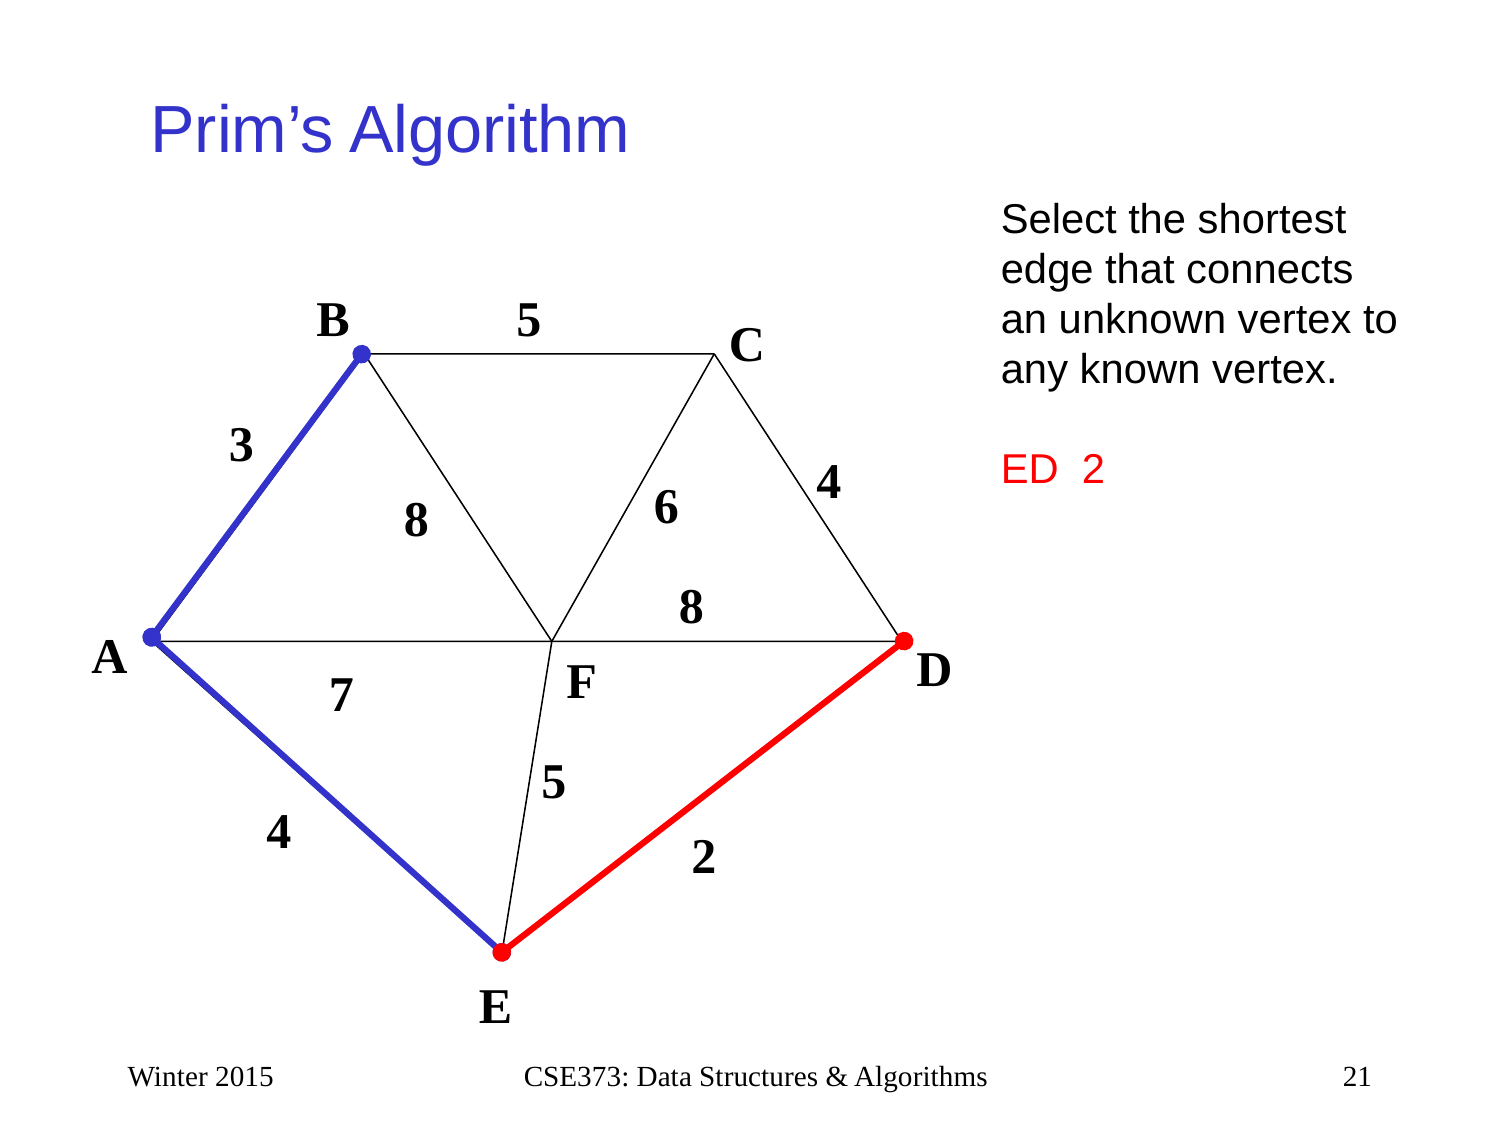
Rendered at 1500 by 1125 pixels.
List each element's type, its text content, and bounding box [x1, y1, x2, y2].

footer CSE373: Data Structures & Algorithms [474, 1049, 1038, 1125]
slide_number 21 [1074, 1049, 1388, 1125]
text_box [76, 278, 977, 1042]
slide_number Winter 2015 [112, 1049, 426, 1125]
text_box Select the shortest edge that connects an unknown vertex to any known vertex. ED 2 [986, 184, 1424, 650]
text_box Prim’s Algorithm [135, 78, 1317, 173]
